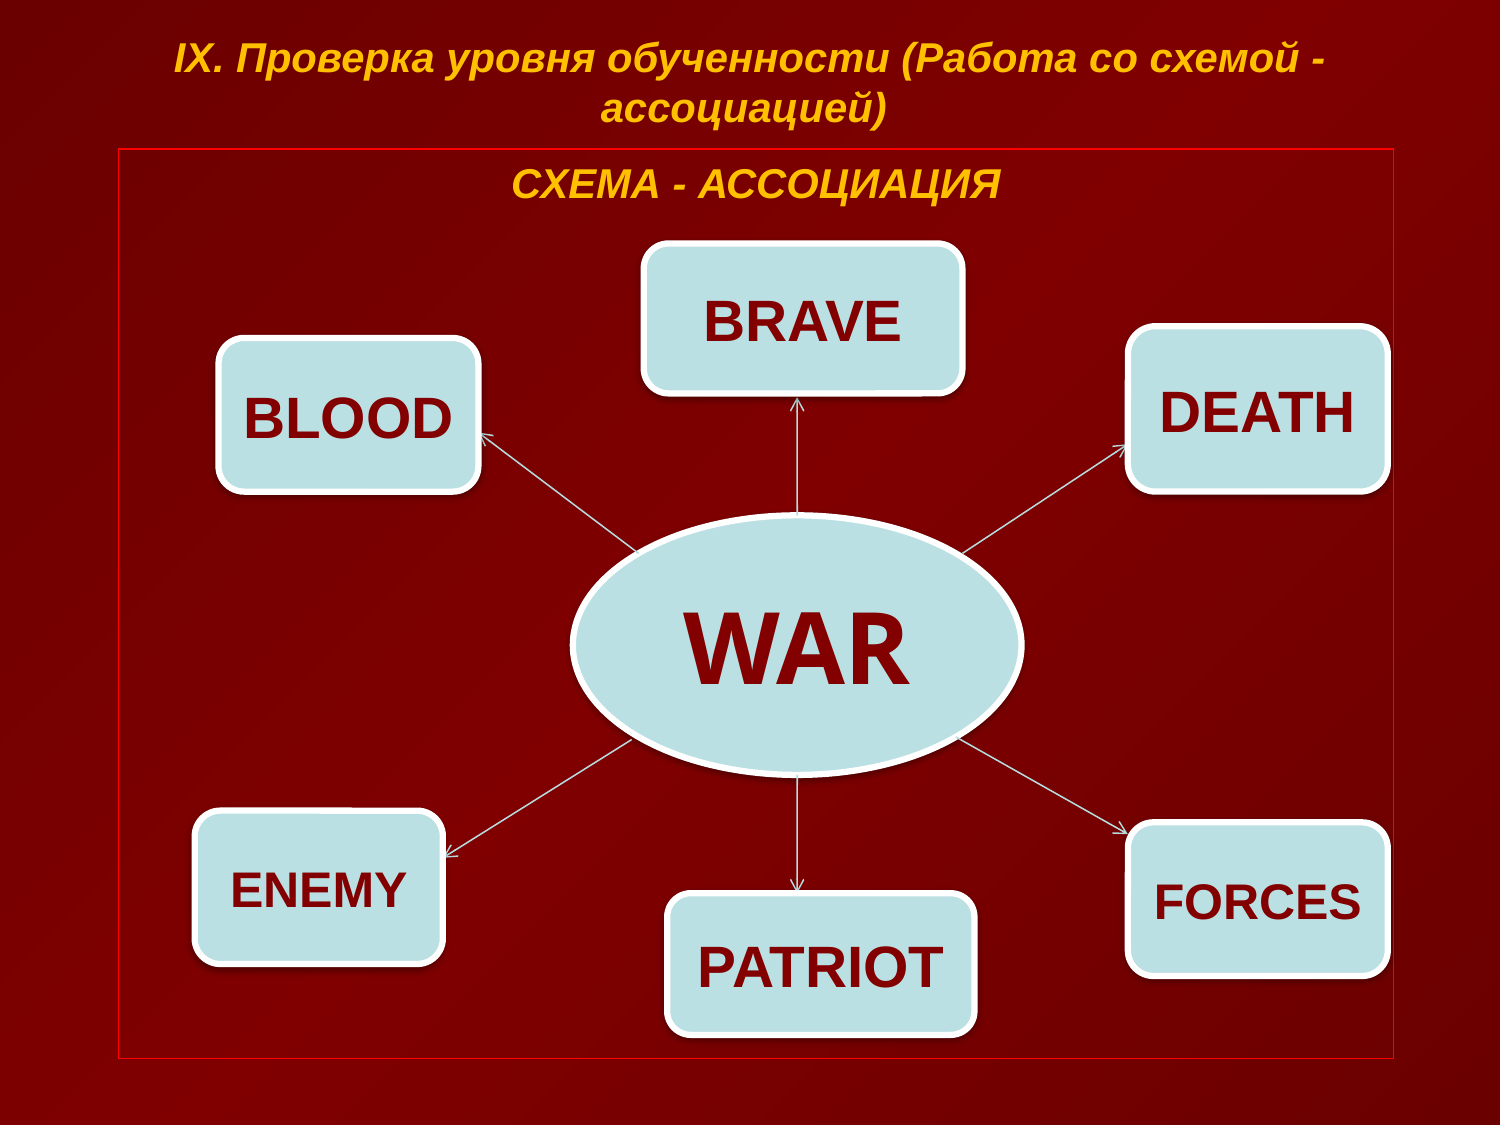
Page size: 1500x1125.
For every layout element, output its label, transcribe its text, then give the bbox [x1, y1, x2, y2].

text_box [478, 432, 639, 554]
text_box FORCES [1124, 819, 1391, 980]
title схема - ассоциация [118, 148, 1394, 1059]
list IX. Проверка уровня обученности (Работа со схемой - ассоциацией) [111, 30, 1388, 197]
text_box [962, 443, 1128, 554]
text_box WAR [569, 512, 1025, 779]
text_box BRAVE [640, 240, 966, 397]
text_box PATRIOT [664, 890, 978, 1039]
text_box ENEMY [191, 807, 446, 968]
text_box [442, 739, 632, 858]
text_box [955, 736, 1128, 835]
text_box BLOOD [215, 334, 482, 495]
text_box DEATH [1124, 323, 1391, 495]
